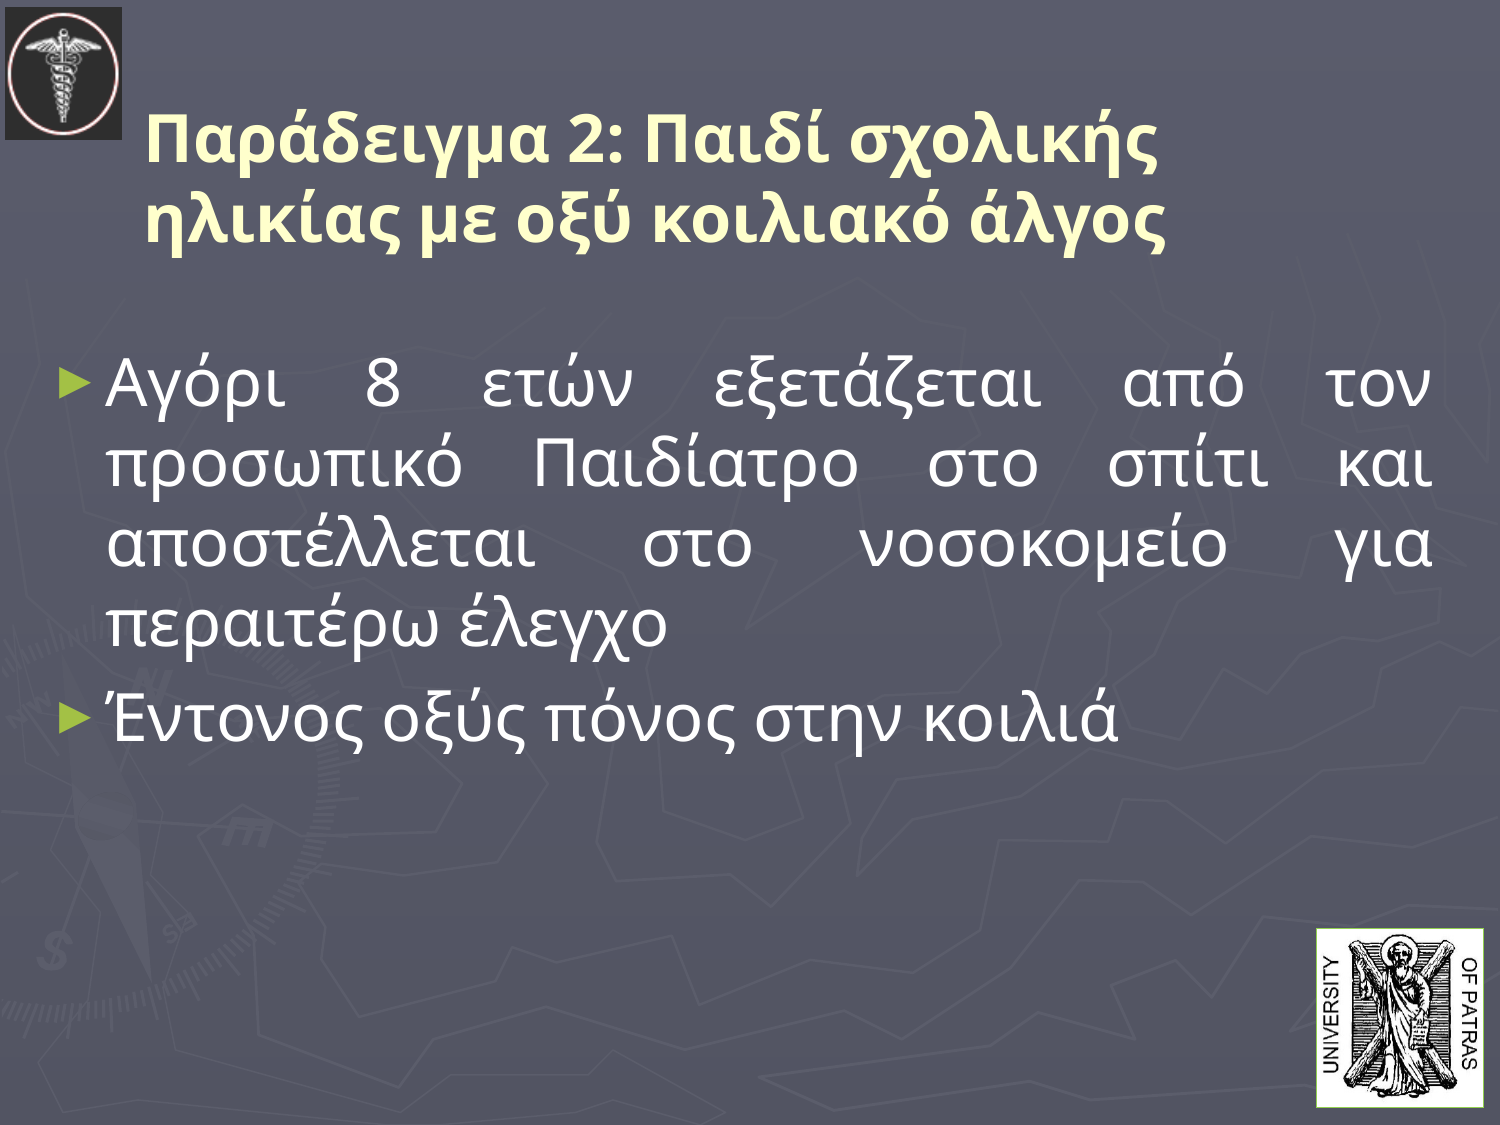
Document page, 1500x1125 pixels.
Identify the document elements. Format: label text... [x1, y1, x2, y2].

picture [1316, 928, 1484, 1108]
picture [5, 6, 122, 141]
list Αγόρι 8 ετών εξετάζεται από τον προσωπικό Παιδίατρο στο σπίτι και αποστέλλεται στο νοσοκομείο για περαιτέρω έλεγχο Έντονος οξύς πόνος στην κοιλιά [40, 331, 1443, 1071]
title Παράδειγμα 2: Παιδί σχολικής ηλικίας με οξύ κοιλιακό άλγος [135, 36, 1424, 315]
